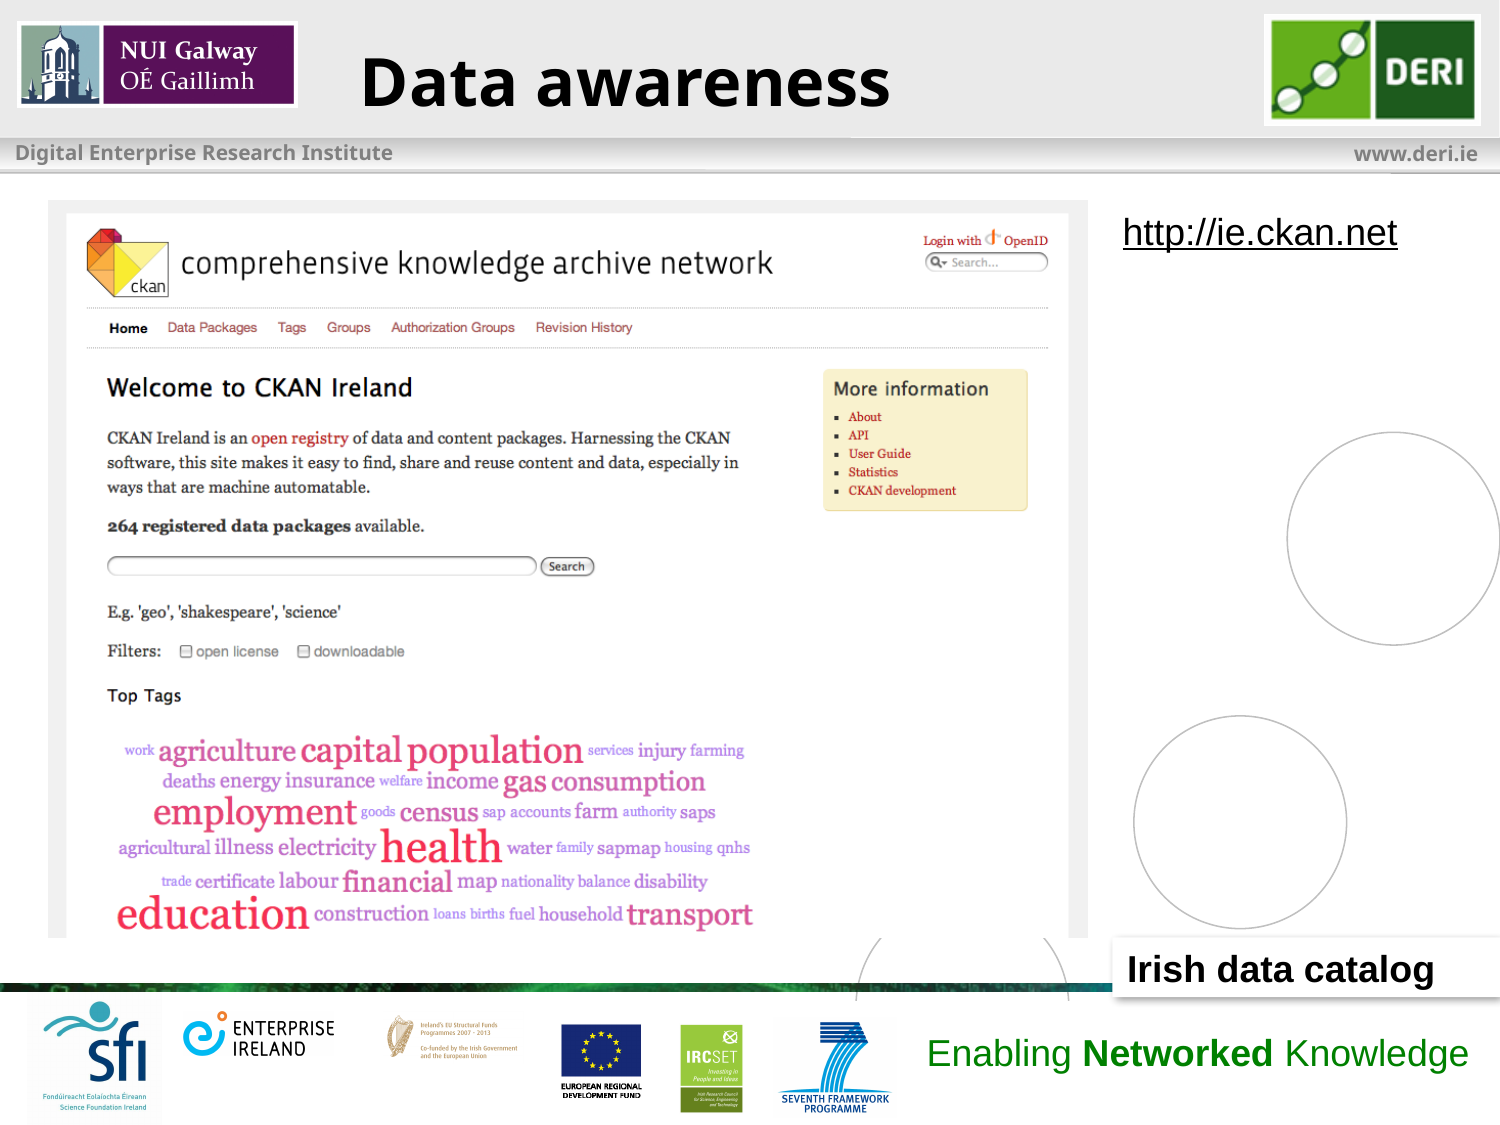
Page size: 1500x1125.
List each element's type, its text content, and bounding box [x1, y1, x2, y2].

text_box http://ie.ckan.net [1107, 200, 1424, 261]
picture [183, 1011, 334, 1056]
picture [1264, 14, 1481, 126]
picture [0, 981, 1112, 1125]
picture [48, 200, 1088, 938]
text_box Irish data catalog [1112, 937, 1500, 998]
picture [183, 1043, 195, 1056]
picture [383, 1011, 524, 1064]
picture [17, 21, 298, 108]
picture [679, 1023, 744, 1114]
picture [560, 1023, 642, 1098]
picture [773, 1017, 897, 1118]
title Data awareness [344, 21, 1223, 138]
